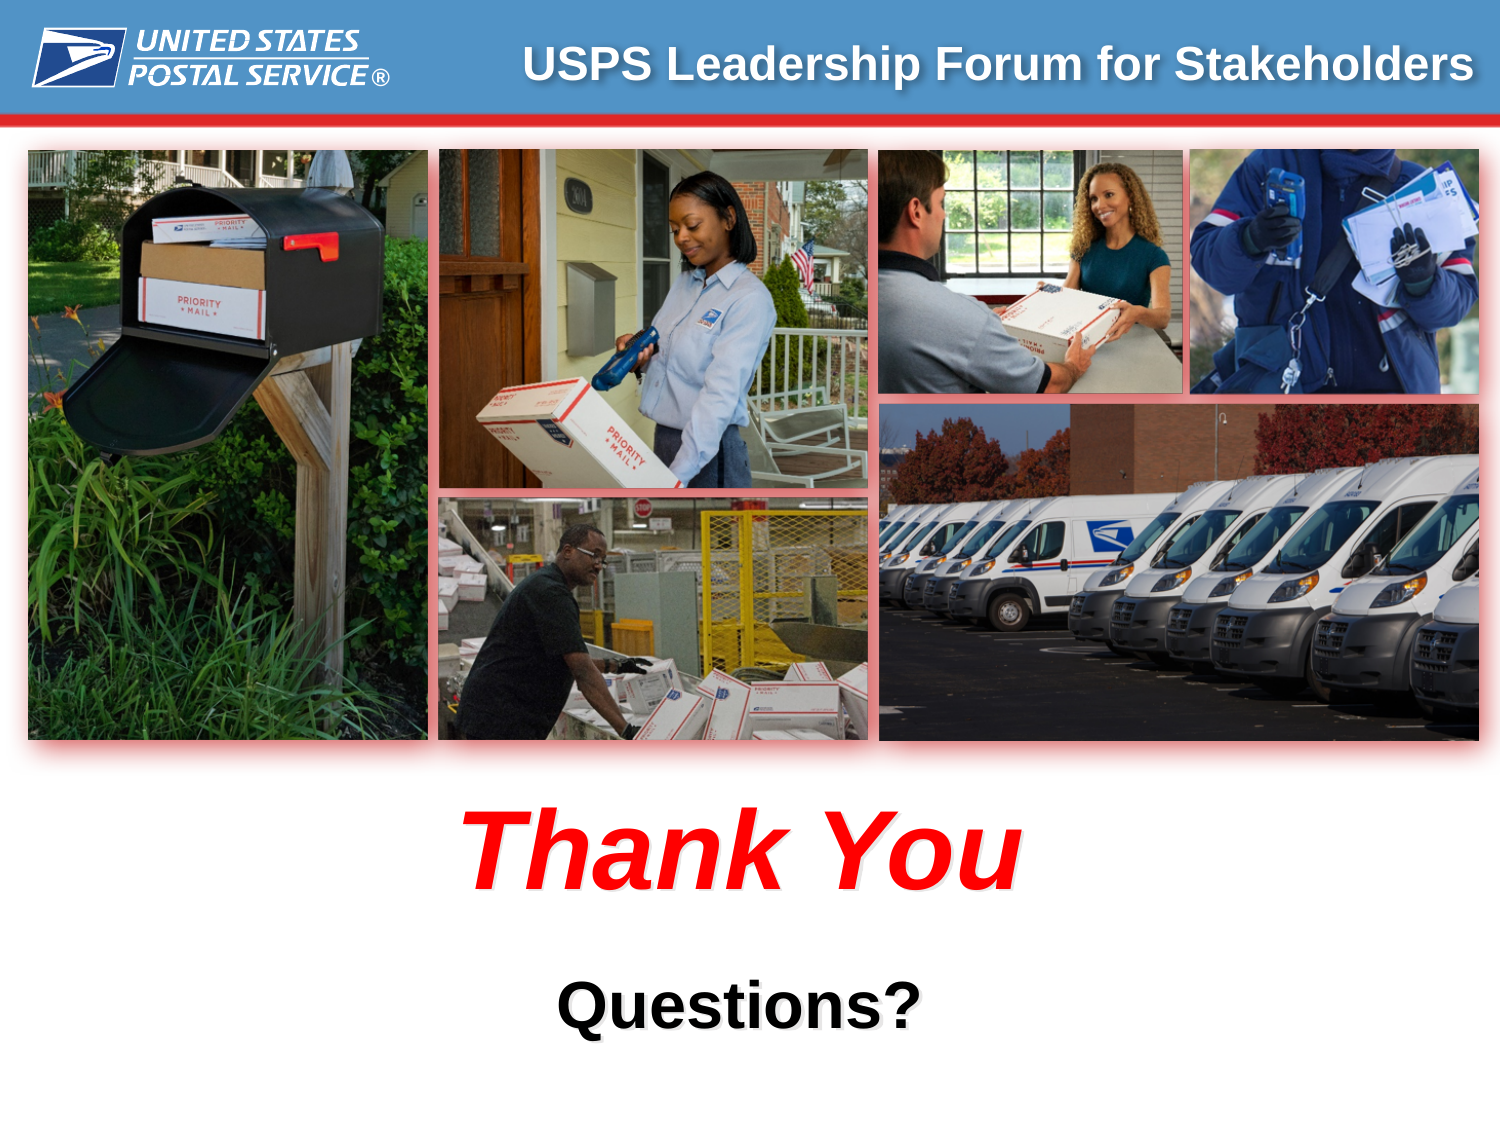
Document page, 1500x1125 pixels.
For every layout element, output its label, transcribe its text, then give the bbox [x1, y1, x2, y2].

text_box USPS Leadership Forum for Stakeholders [507, 24, 1492, 97]
text_box Thank You Questions? [73, 769, 1407, 1109]
picture [0, 0, 1500, 1125]
